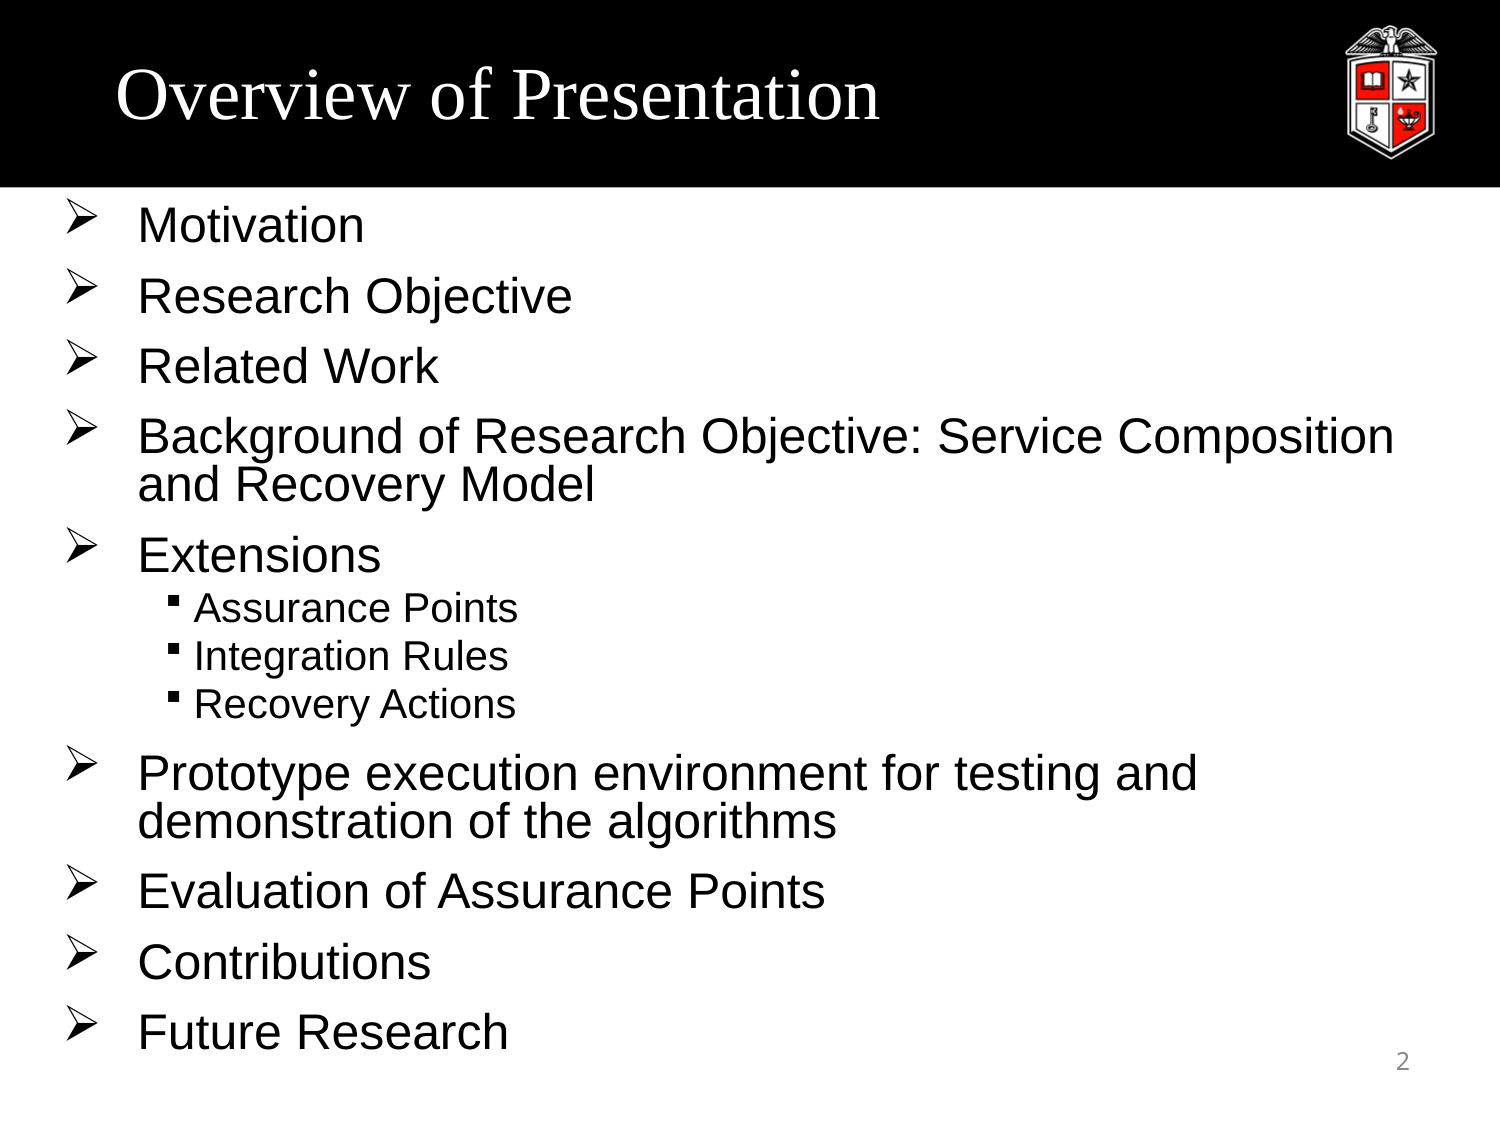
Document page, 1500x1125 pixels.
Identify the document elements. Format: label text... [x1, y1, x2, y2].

slide_number 2 [1074, 1045, 1425, 1100]
list Motivation Research Objective Related Work Background of Research Objective: Service Composition and Recovery Model Extensions Assurance Points Integration Rules Recovery Actions Prototype execution environment for testing and demonstration of the algorithms Evaluation of Assurance Points Contributions Future Research [47, 196, 1463, 1045]
title Overview of Presentation [100, 0, 1334, 184]
picture [1308, 0, 1490, 187]
